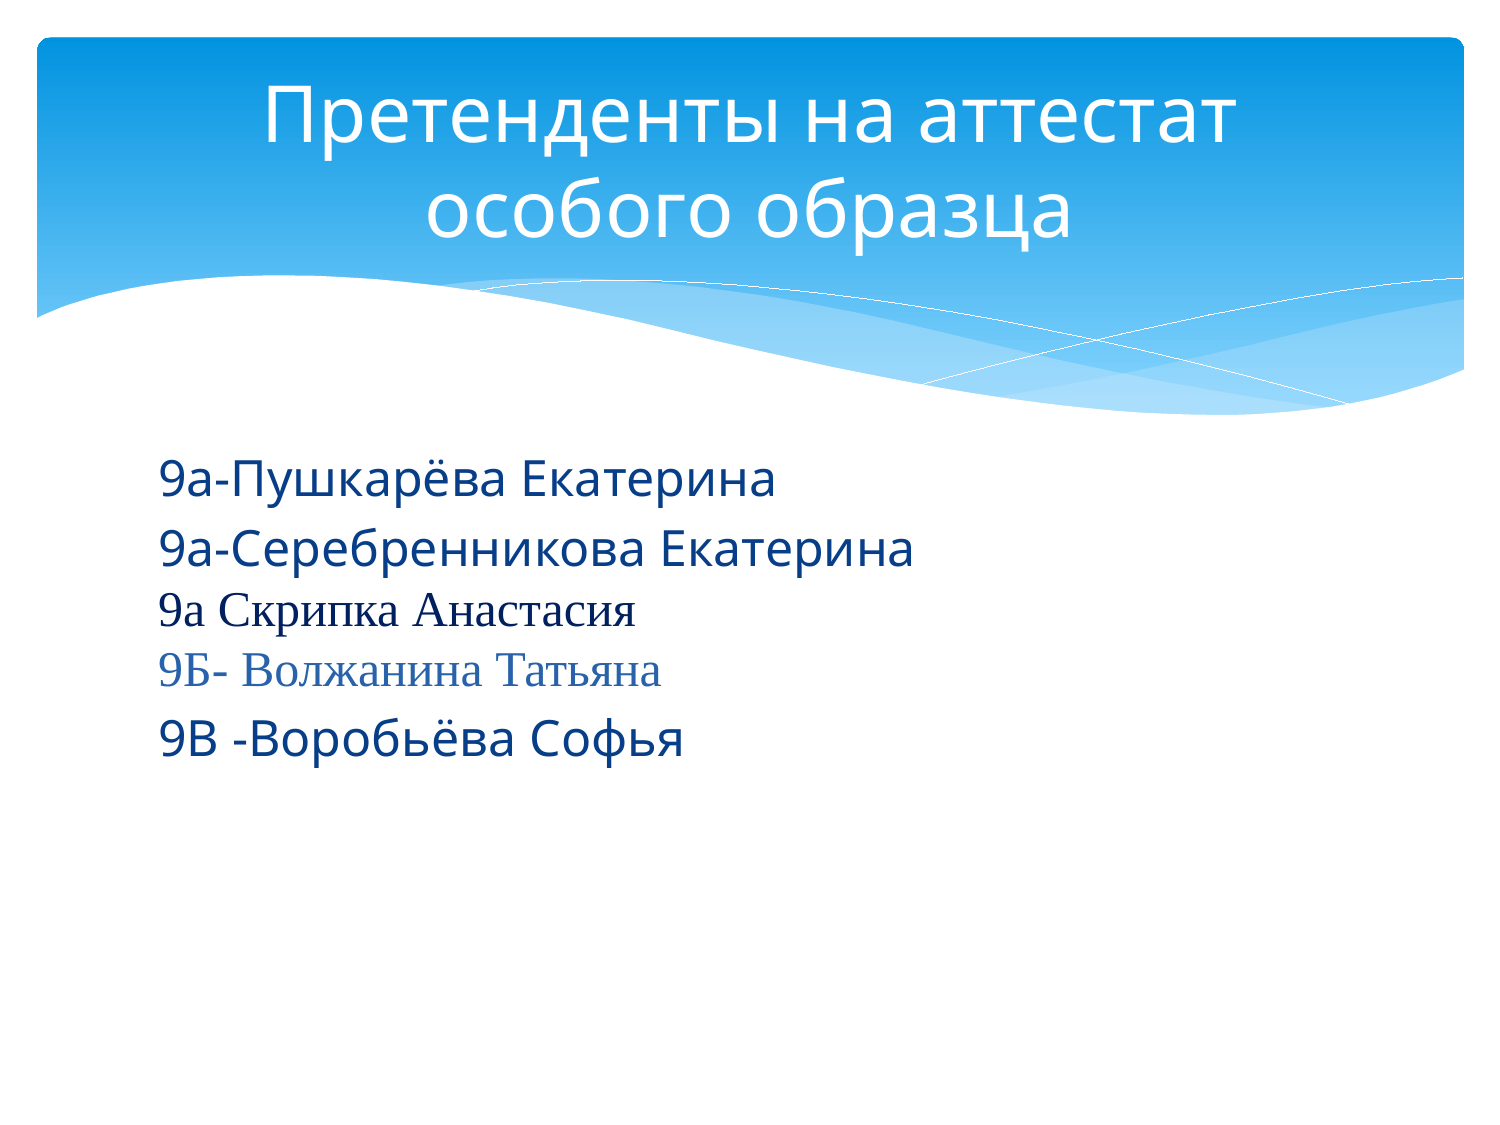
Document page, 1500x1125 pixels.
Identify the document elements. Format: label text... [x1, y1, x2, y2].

title Претенденты на аттестат особого образца [75, 55, 1425, 261]
list 9а-Пушкарёва Екатерина 9а-Серебренникова Екатерина 9а Скрипка Анастасия 9Б- Волжанина Татьяна 9В -Воробьёва Софья [143, 438, 1359, 1005]
